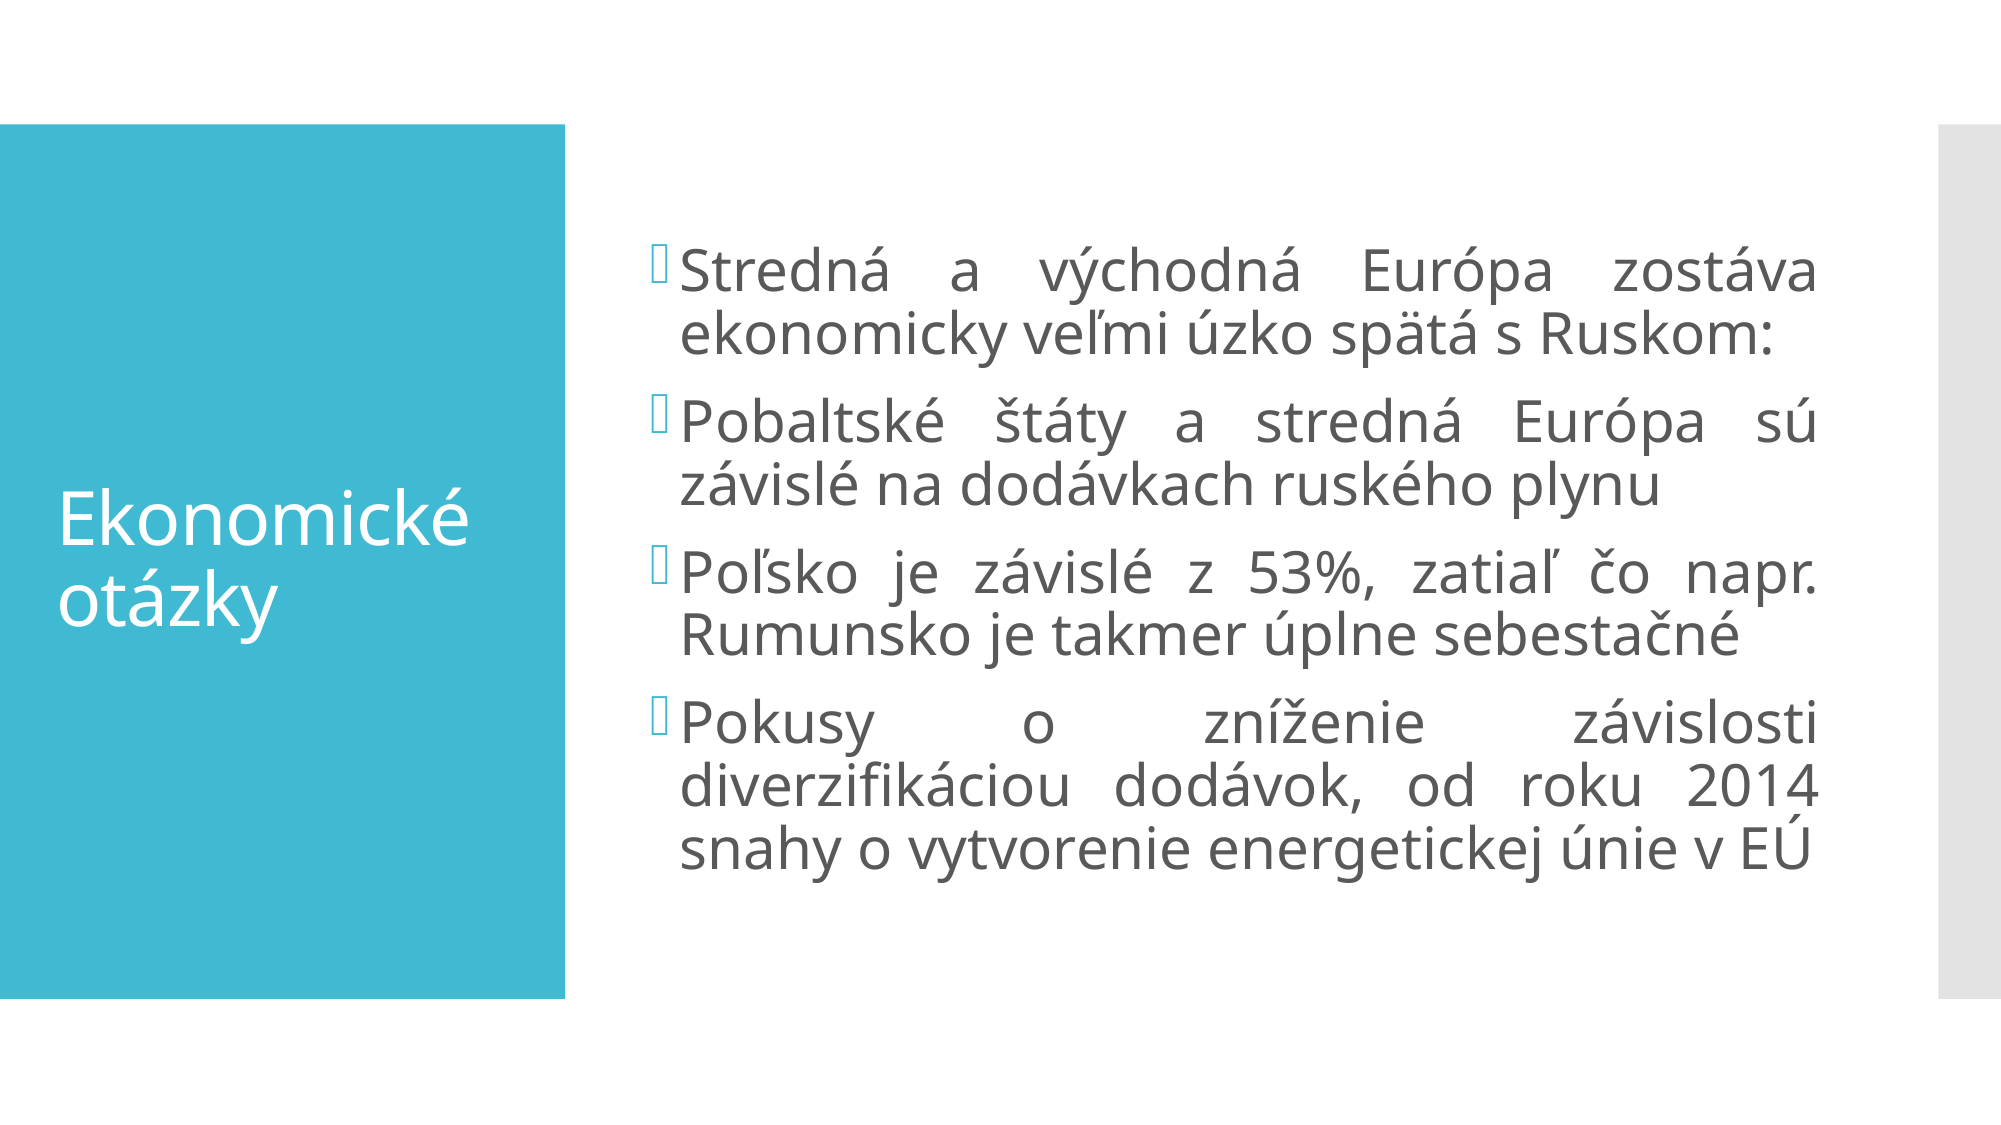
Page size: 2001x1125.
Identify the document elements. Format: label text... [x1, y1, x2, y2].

title Ekonomické otázky [41, 184, 525, 940]
list Stredná a východná Európa zostáva ekonomicky veľmi úzko spätá s Ruskom: Pobaltské štáty a stredná Európa sú závislé na dodávkach ruského plynu Poľsko je závislé z 53%, zatiaľ čo napr. Rumunsko je takmer úplne sebestačné Pokusy o zníženie závislosti diverzifikáciou dodávok, od roku 2014 snahy o vytvorenie energetickej únie v EÚ [634, 141, 1835, 982]
